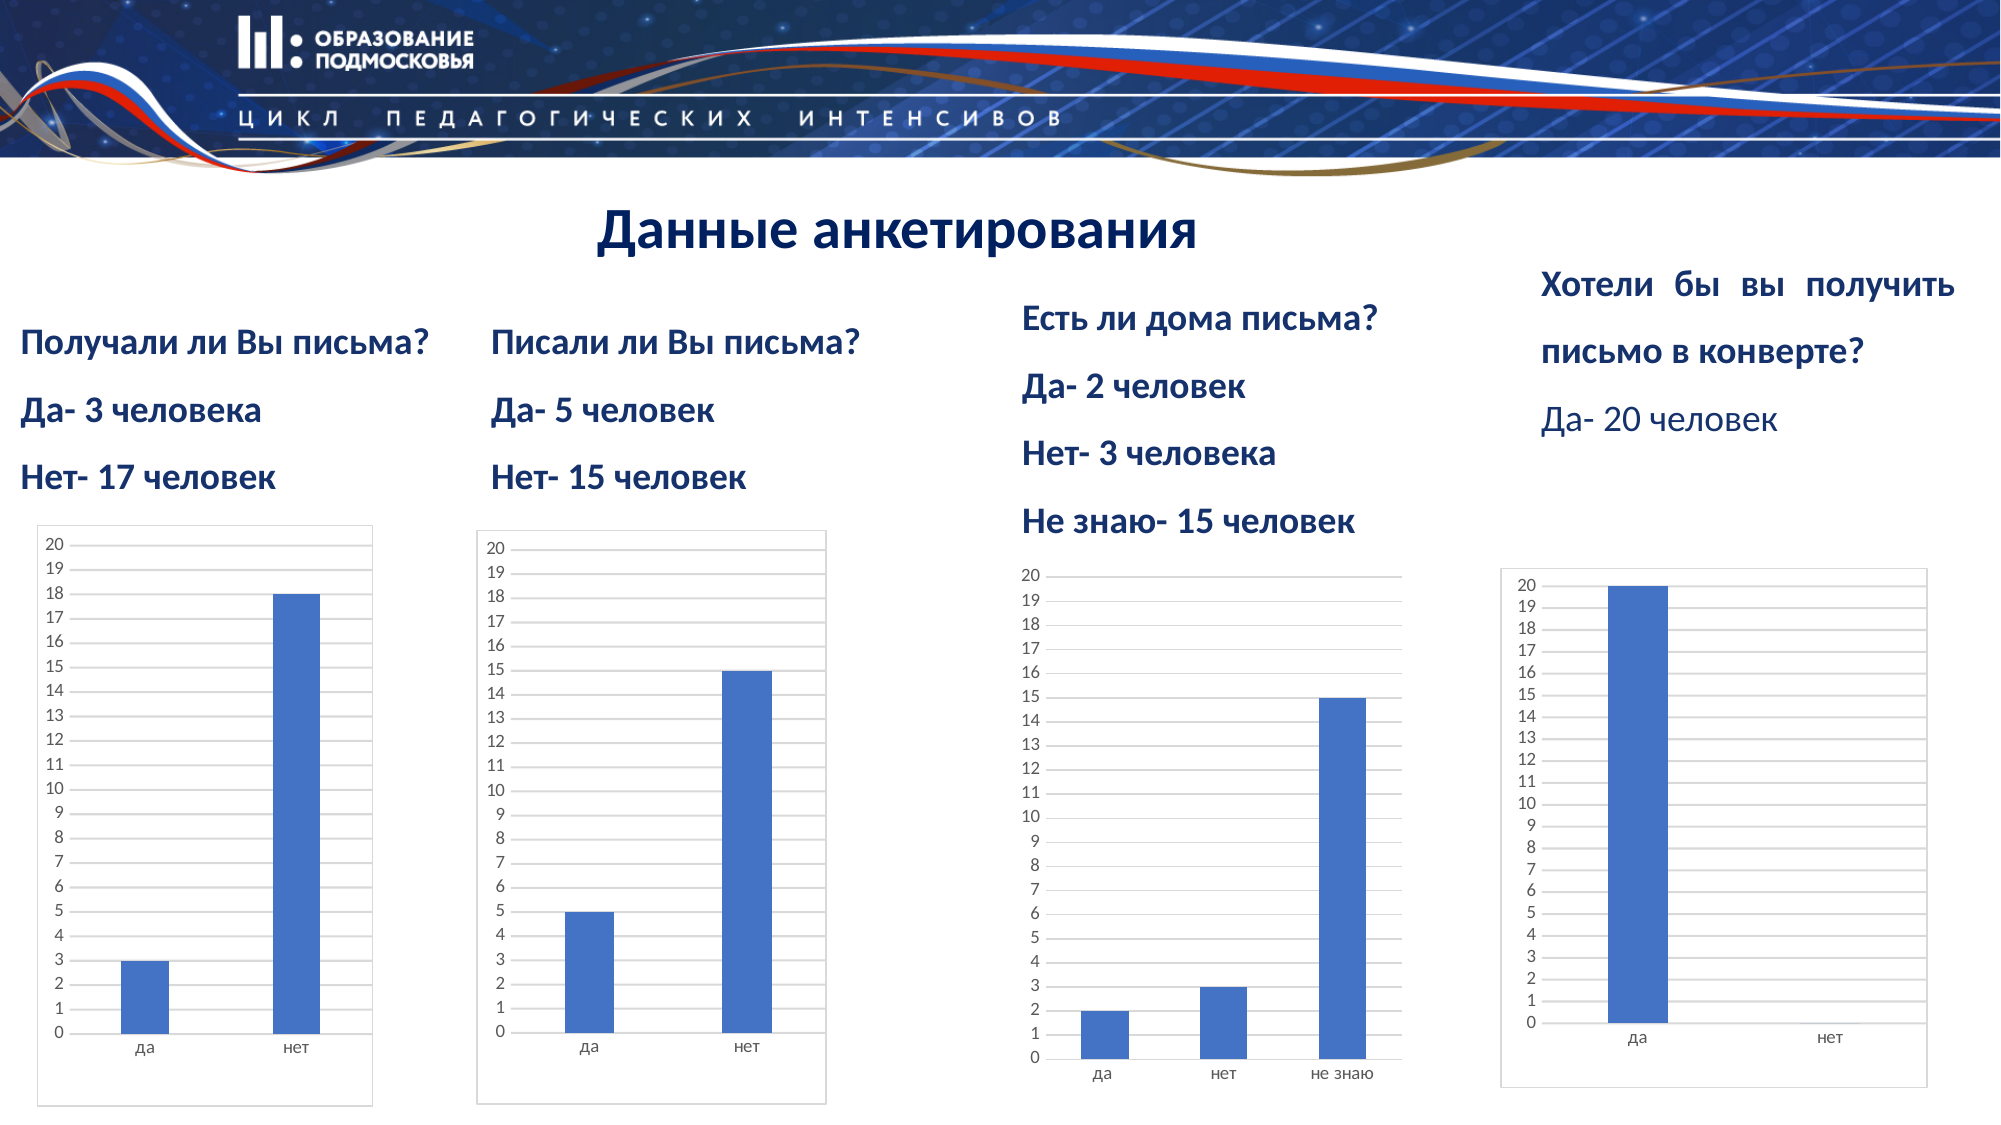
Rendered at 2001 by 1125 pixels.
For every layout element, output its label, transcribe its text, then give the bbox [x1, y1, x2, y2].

chart [36, 524, 374, 1107]
text_box Есть ли дома письма? Да- 2 человек Нет- 3 человека Не знаю- 15 человек [1007, 268, 1403, 549]
chart [1499, 567, 1928, 1089]
text_box Получали ли Вы письма? Да- 3 человека Нет- 17 человек [5, 287, 476, 505]
text_box Писали ли Вы письма? Да- 5 человек Нет- 15 человек [476, 287, 884, 505]
picture [0, 0, 2001, 1125]
chart [476, 529, 827, 1105]
text_box Хотели бы вы получить письмо в конверте? Да- 20 человек [1526, 229, 1971, 447]
text_box Данные анкетирования [295, 148, 1500, 268]
chart [1007, 551, 1403, 1125]
